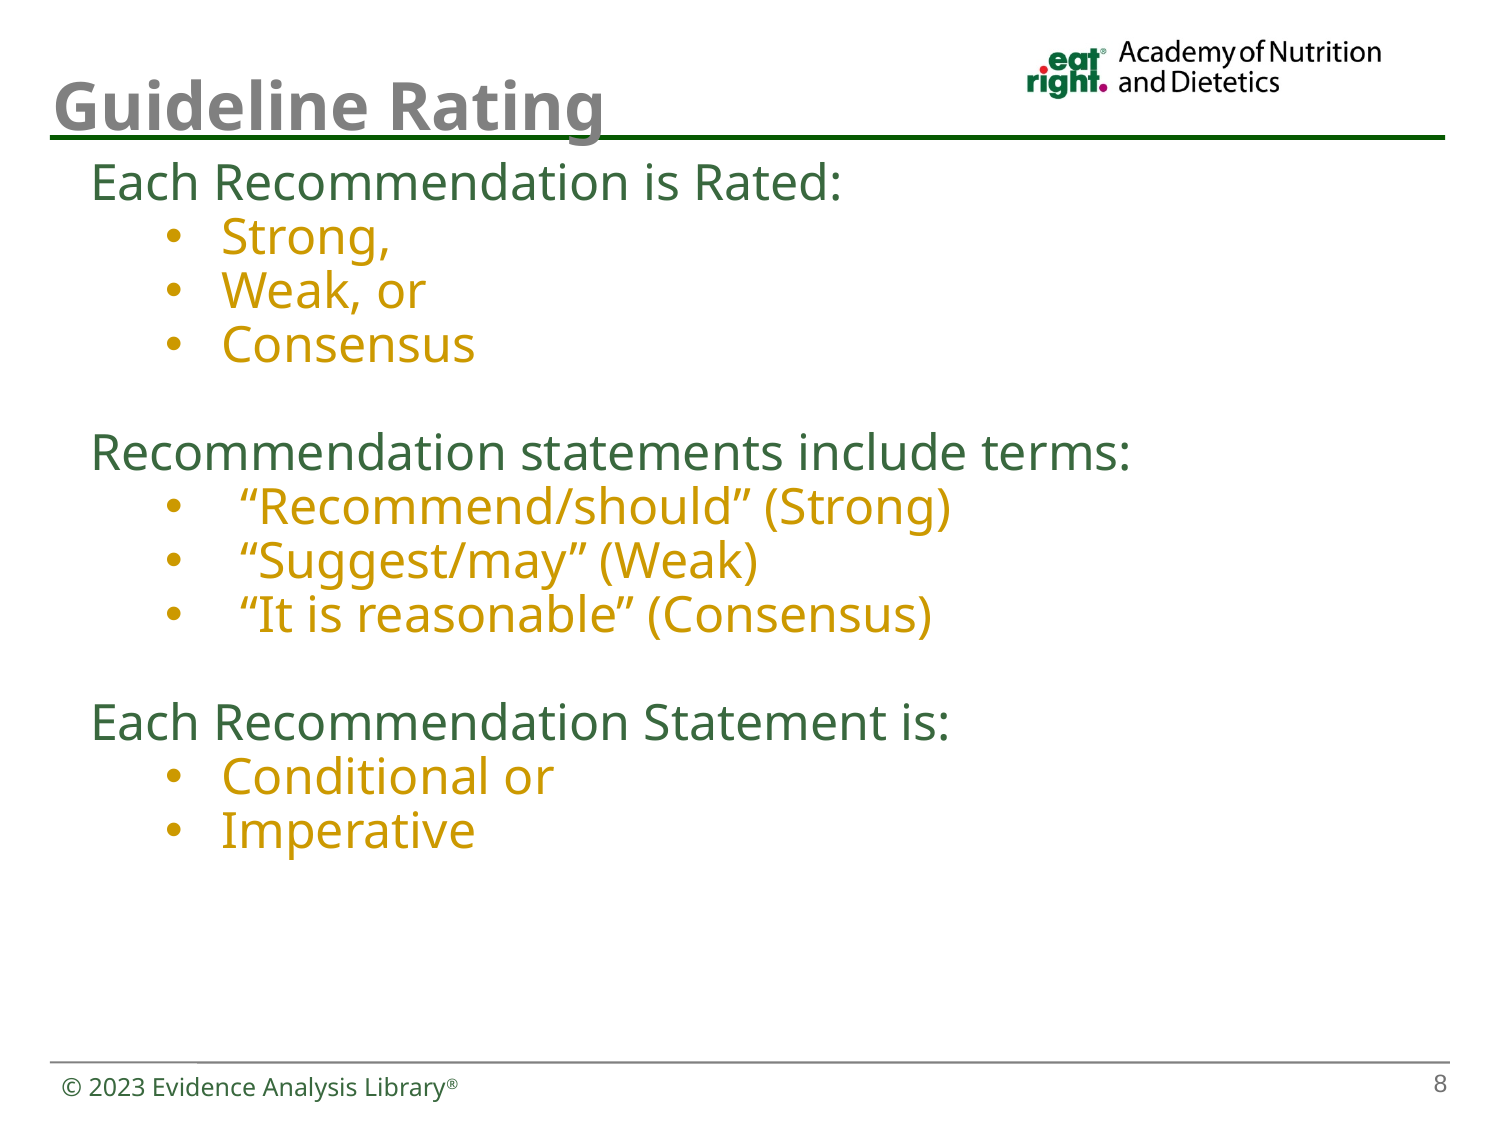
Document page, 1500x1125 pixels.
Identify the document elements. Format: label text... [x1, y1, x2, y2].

title Guideline Rating [37, 57, 1388, 150]
text_box © 2023 Evidence Analysis Library® [46, 1064, 474, 1109]
list Each Recommendation is Rated: Strong, Weak, or Consensus Recommendation statements include terms: “Recommend/should” (Strong) “Suggest/may” (Weak) “It is reasonable” (Consensus) Each Recommendation Statement is: Conditional or Imperative [75, 149, 1425, 1023]
slide_number 8 [1112, 1062, 1463, 1104]
picture [1025, 37, 1382, 57]
